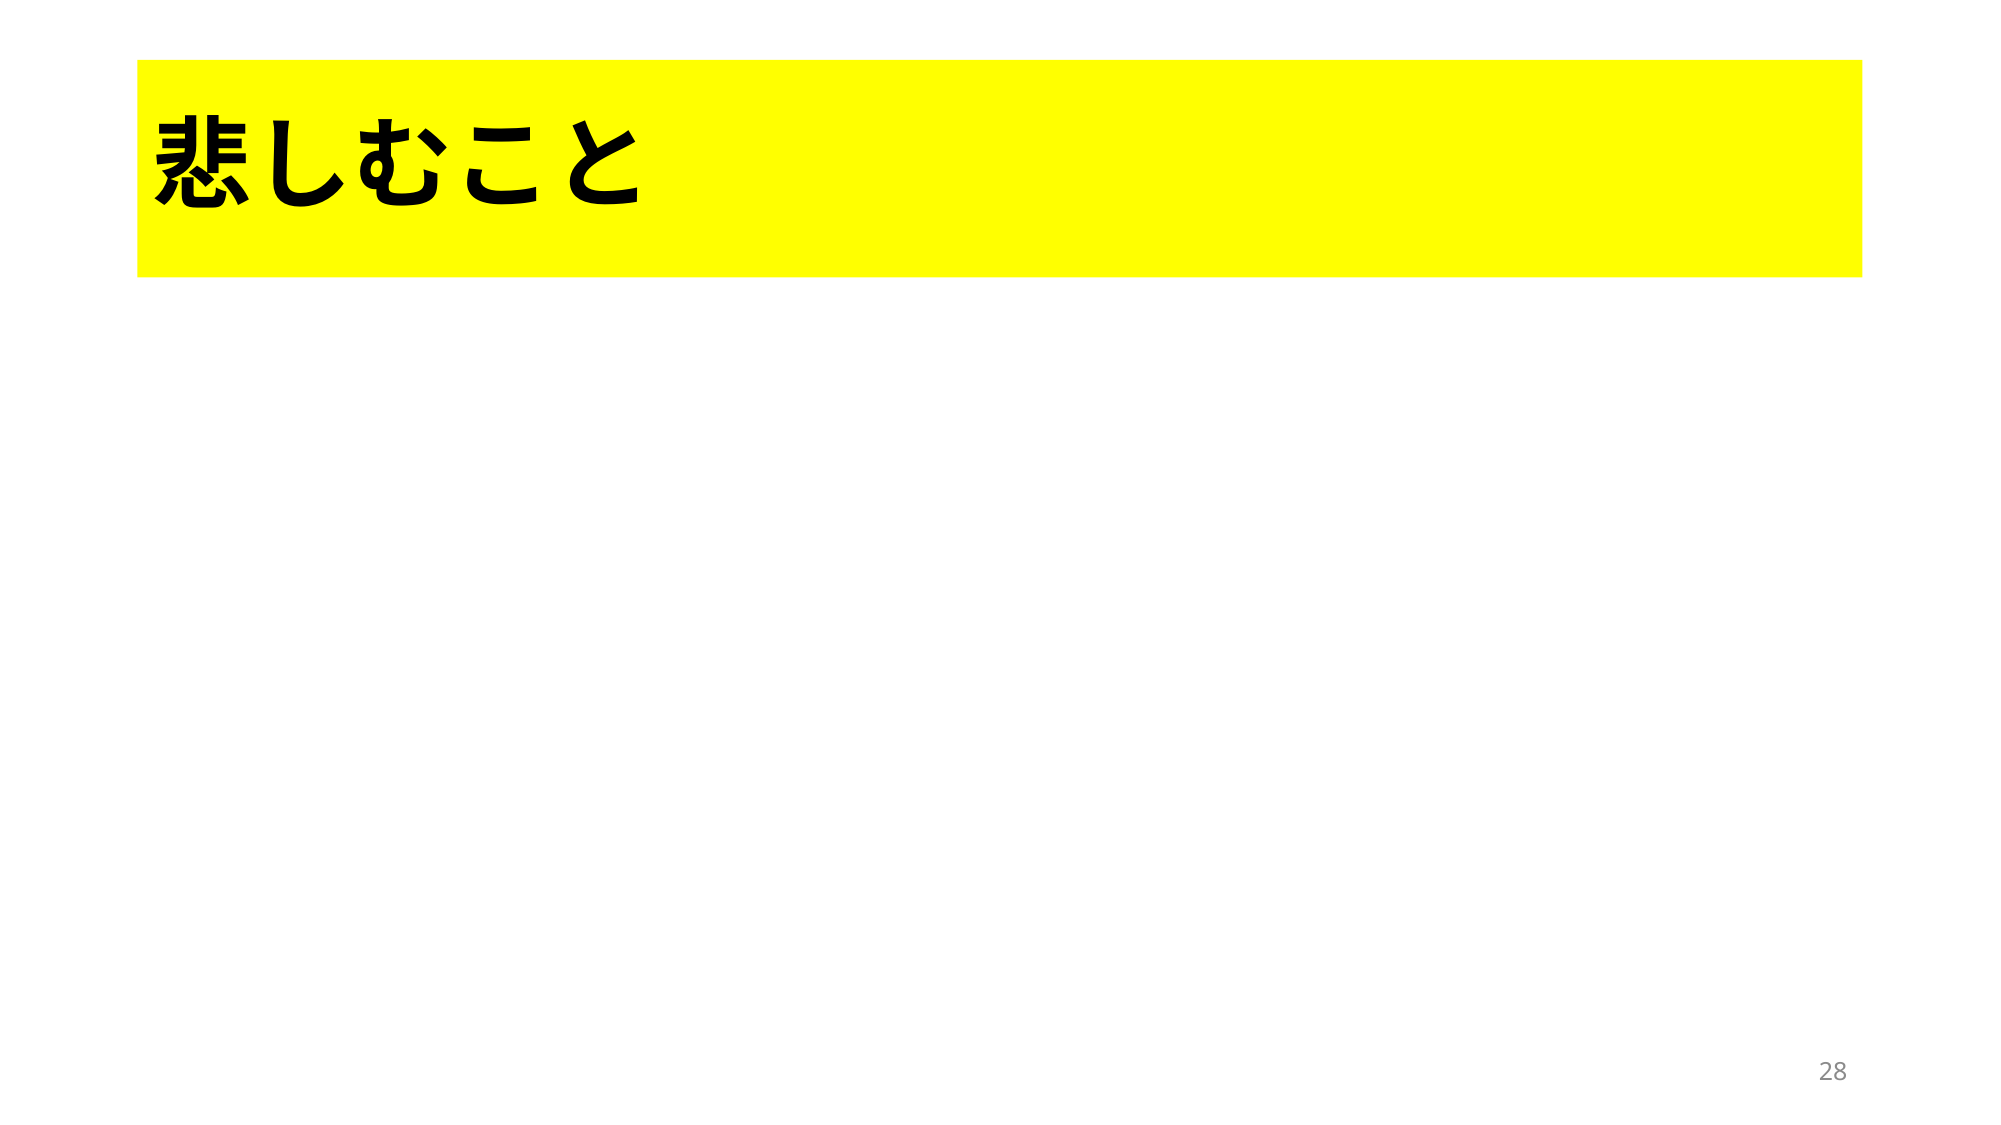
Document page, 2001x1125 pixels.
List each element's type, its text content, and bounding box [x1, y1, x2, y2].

title 悲しむこと [137, 59, 1863, 278]
slide_number 28 [1412, 1042, 1863, 1103]
